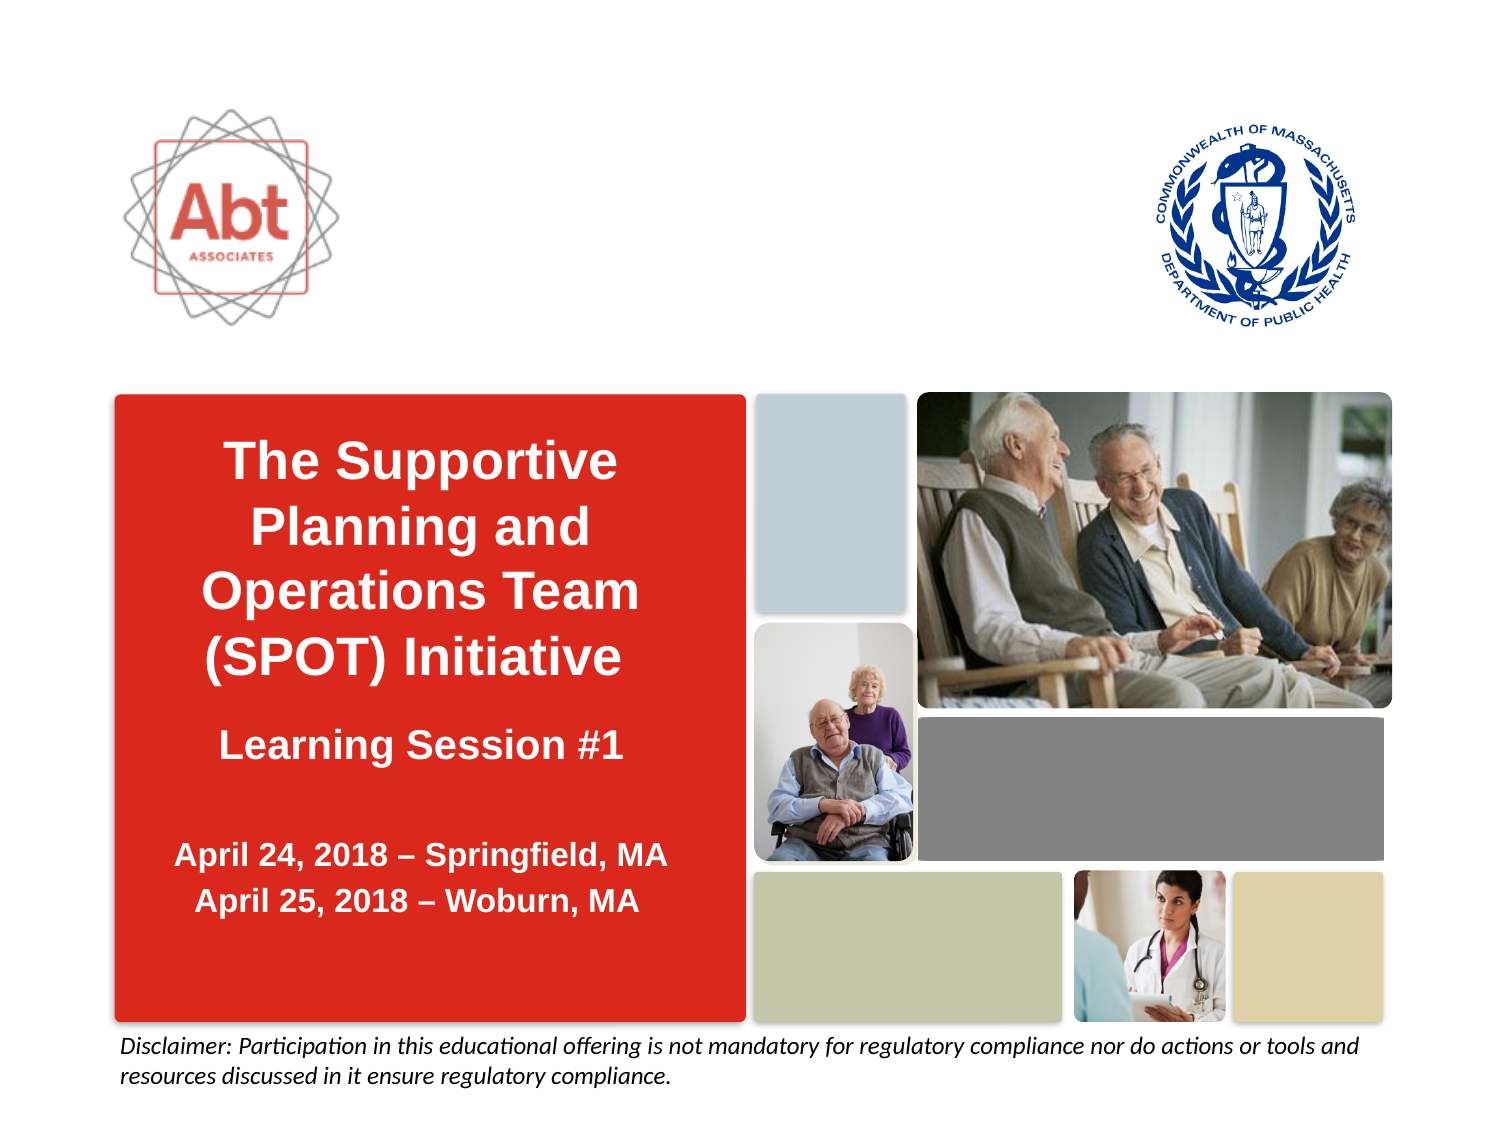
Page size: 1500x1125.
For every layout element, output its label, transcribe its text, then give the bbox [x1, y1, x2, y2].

text_box [1233, 871, 1384, 1022]
picture [114, 102, 355, 345]
list The Supportive Planning and Operations Team (SPOT) Initiative Learning Session #1 April 24, 2018 – Springfield, MA April 25, 2018 – Woburn, MA [118, 418, 725, 1022]
text_box [755, 393, 906, 613]
picture [1154, 124, 1358, 327]
text_box [753, 871, 1063, 1022]
picture [753, 622, 914, 862]
text_box Disclaimer: Participation in this educational offering is not mandatory for regulatory compliance nor do actions or tools and resources discussed in it ensure regulatory compliance. [105, 1022, 1399, 1097]
picture [916, 391, 1393, 709]
picture [918, 716, 1384, 862]
picture [1073, 870, 1226, 1023]
